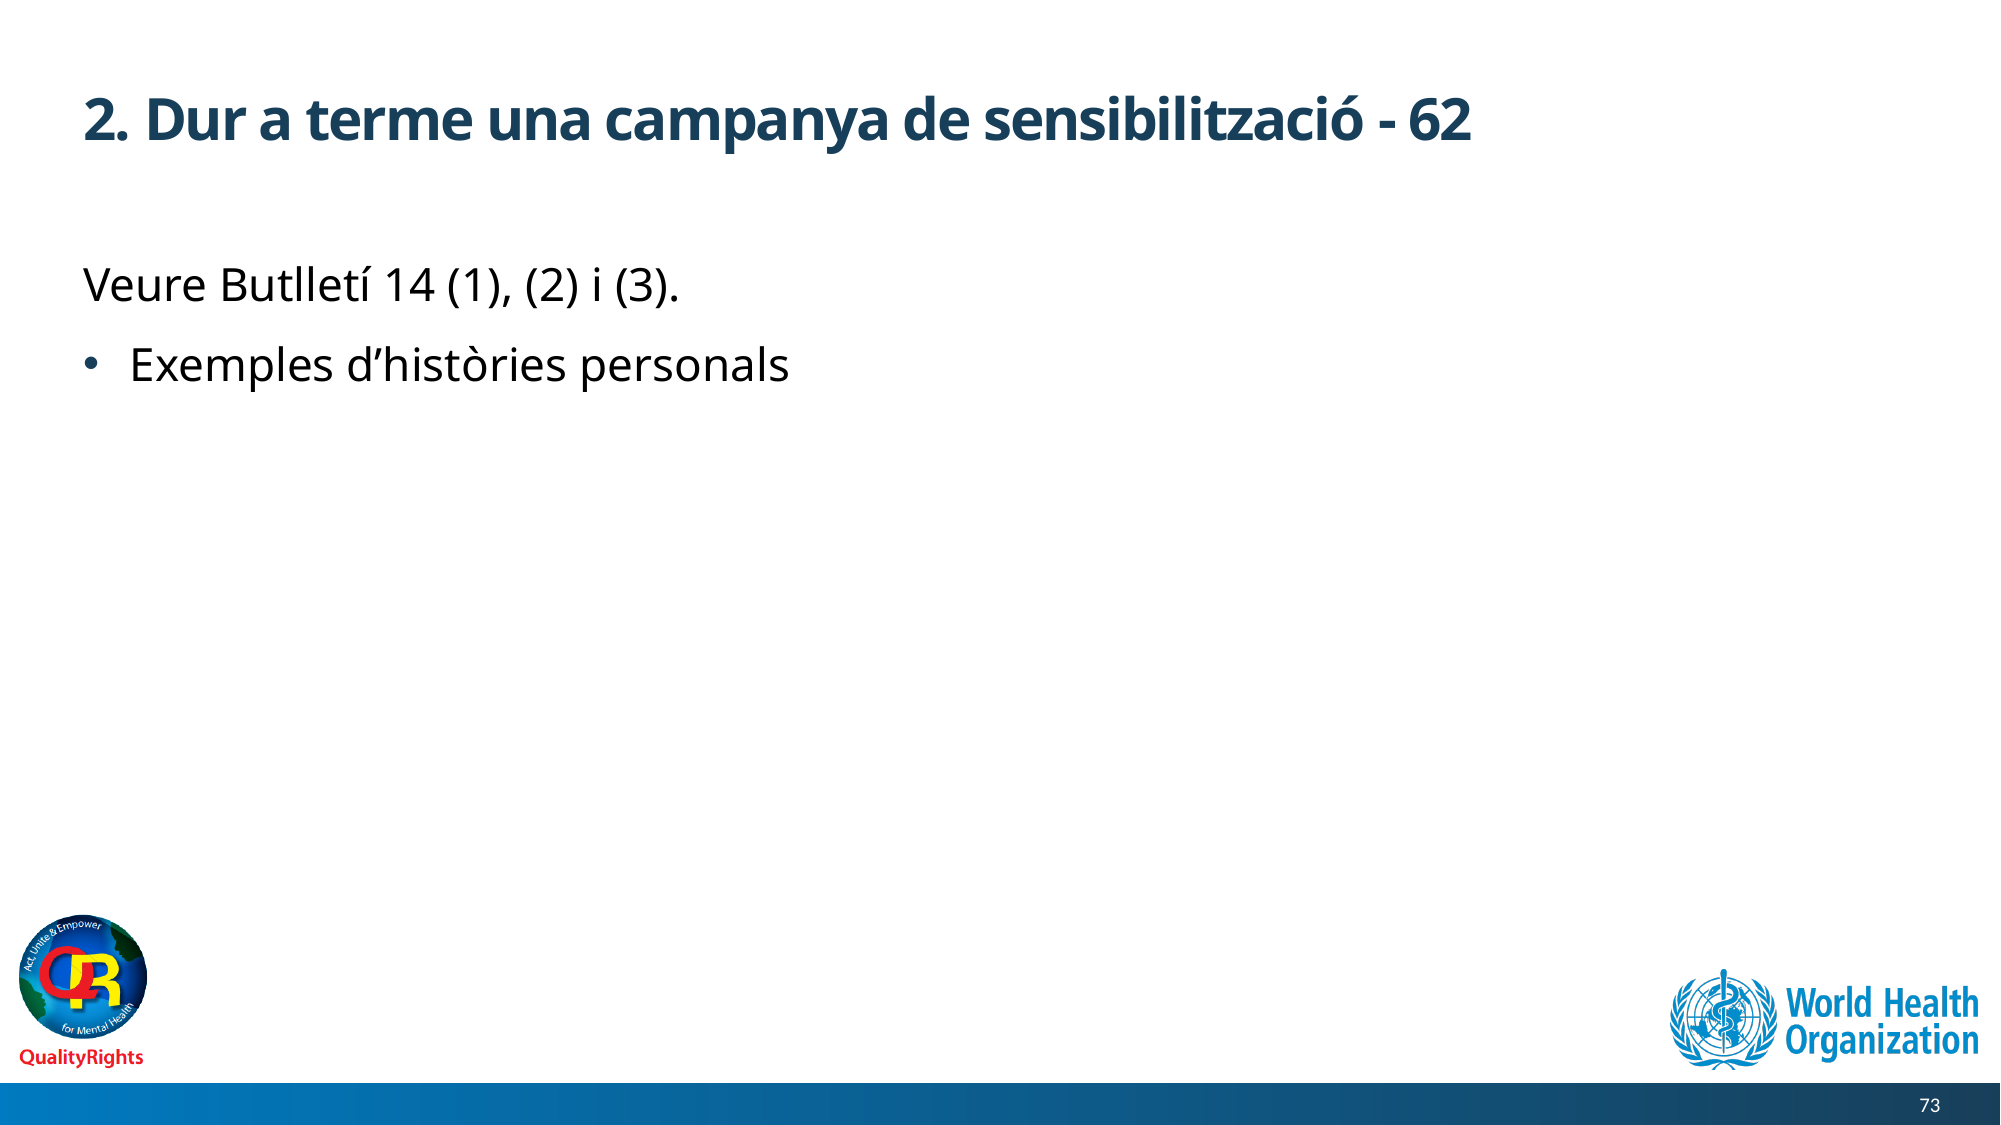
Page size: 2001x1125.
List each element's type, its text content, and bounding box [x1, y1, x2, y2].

picture [1891, 987, 1897, 999]
picture [1678, 1024, 1682, 1034]
picture [1725, 1040, 1747, 1054]
picture [1791, 987, 1798, 1005]
picture [1805, 987, 1811, 1003]
picture [1716, 1064, 1731, 1070]
picture [1682, 987, 1766, 1060]
picture [0, 897, 162, 1082]
picture [1726, 988, 1733, 999]
title 2. Dur a terme una campanya de sensibilització - 62 [83, 83, 1930, 150]
picture [1670, 987, 1680, 1011]
list Veure Butlletí 14 (1), (2) i (3). Exemples d’històries personals [83, 247, 1917, 987]
picture [1730, 969, 1978, 1070]
picture [1711, 1021, 1722, 1029]
picture [1670, 1029, 1716, 1070]
picture [1860, 1000, 1865, 1013]
picture [1700, 987, 1711, 992]
